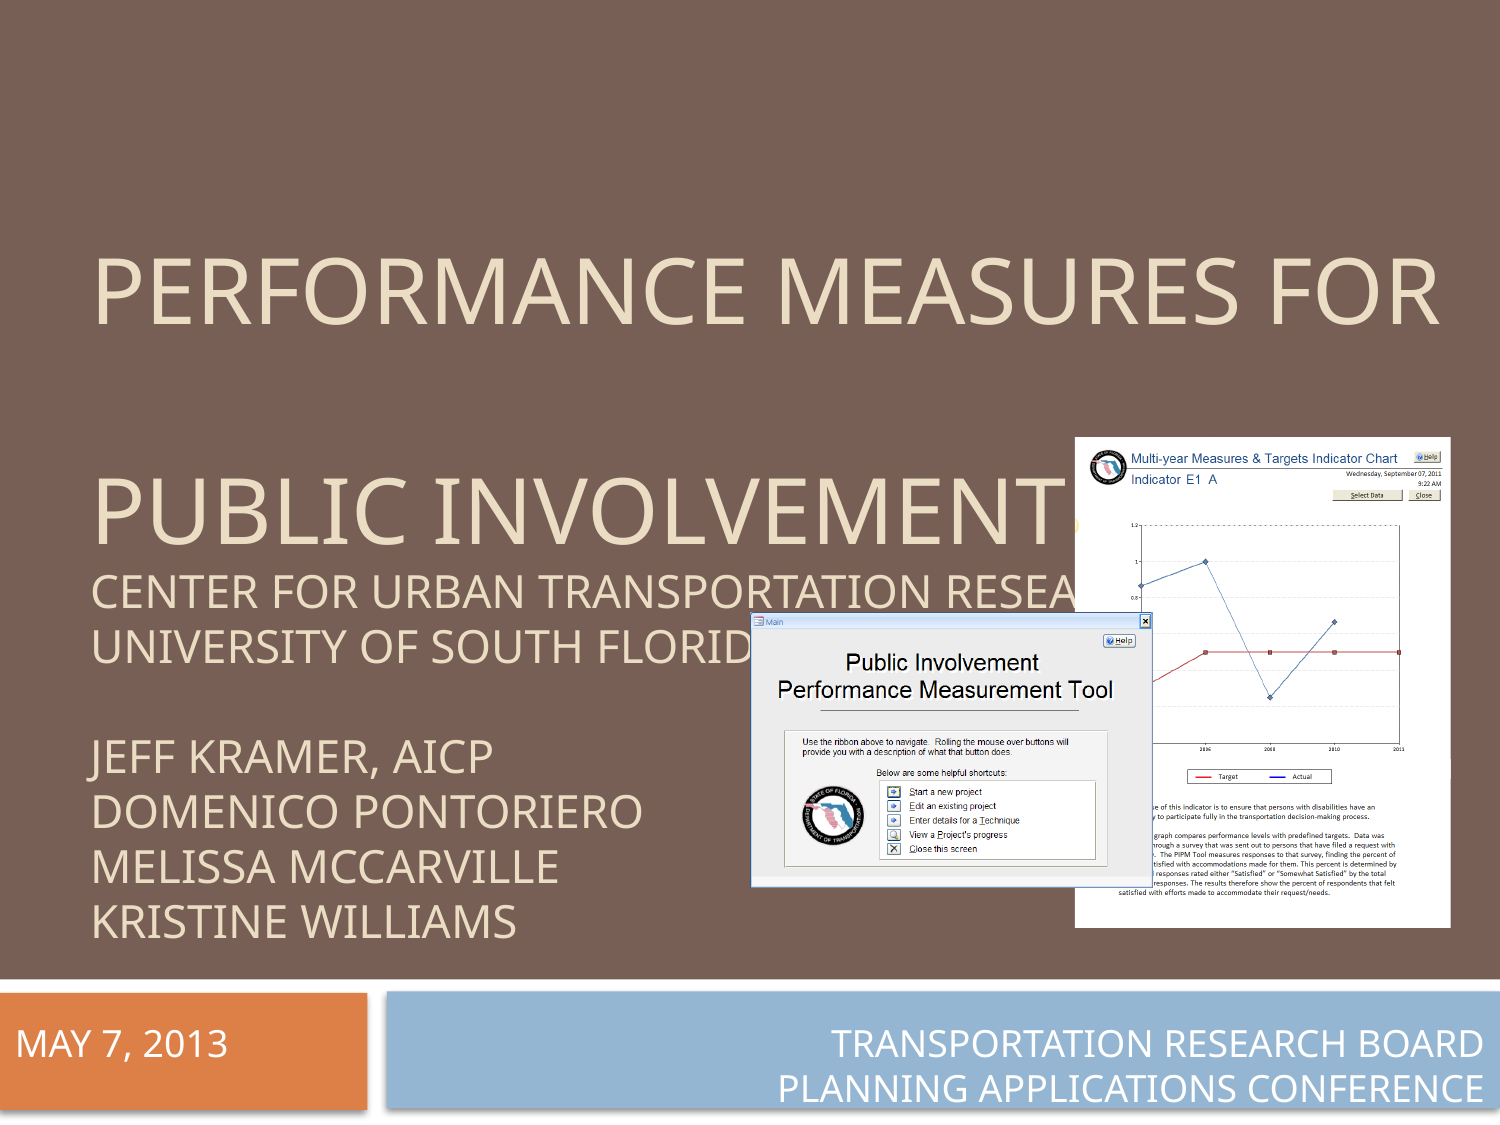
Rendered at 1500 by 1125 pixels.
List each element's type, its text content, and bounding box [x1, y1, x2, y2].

text_box May 7, 2013 [0, 1012, 363, 1073]
picture [749, 612, 1153, 888]
title Performance Measures for Public Involvement Center for Urban Transportation Research University of south Florida Jeff Kramer, AICP Domenico Pontoriero Melissa McCarville Kristine Williams [74, 224, 1463, 826]
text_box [1074, 437, 1452, 928]
text_box Transportation Research Board Planning Applications Conference [387, 1012, 1500, 1118]
